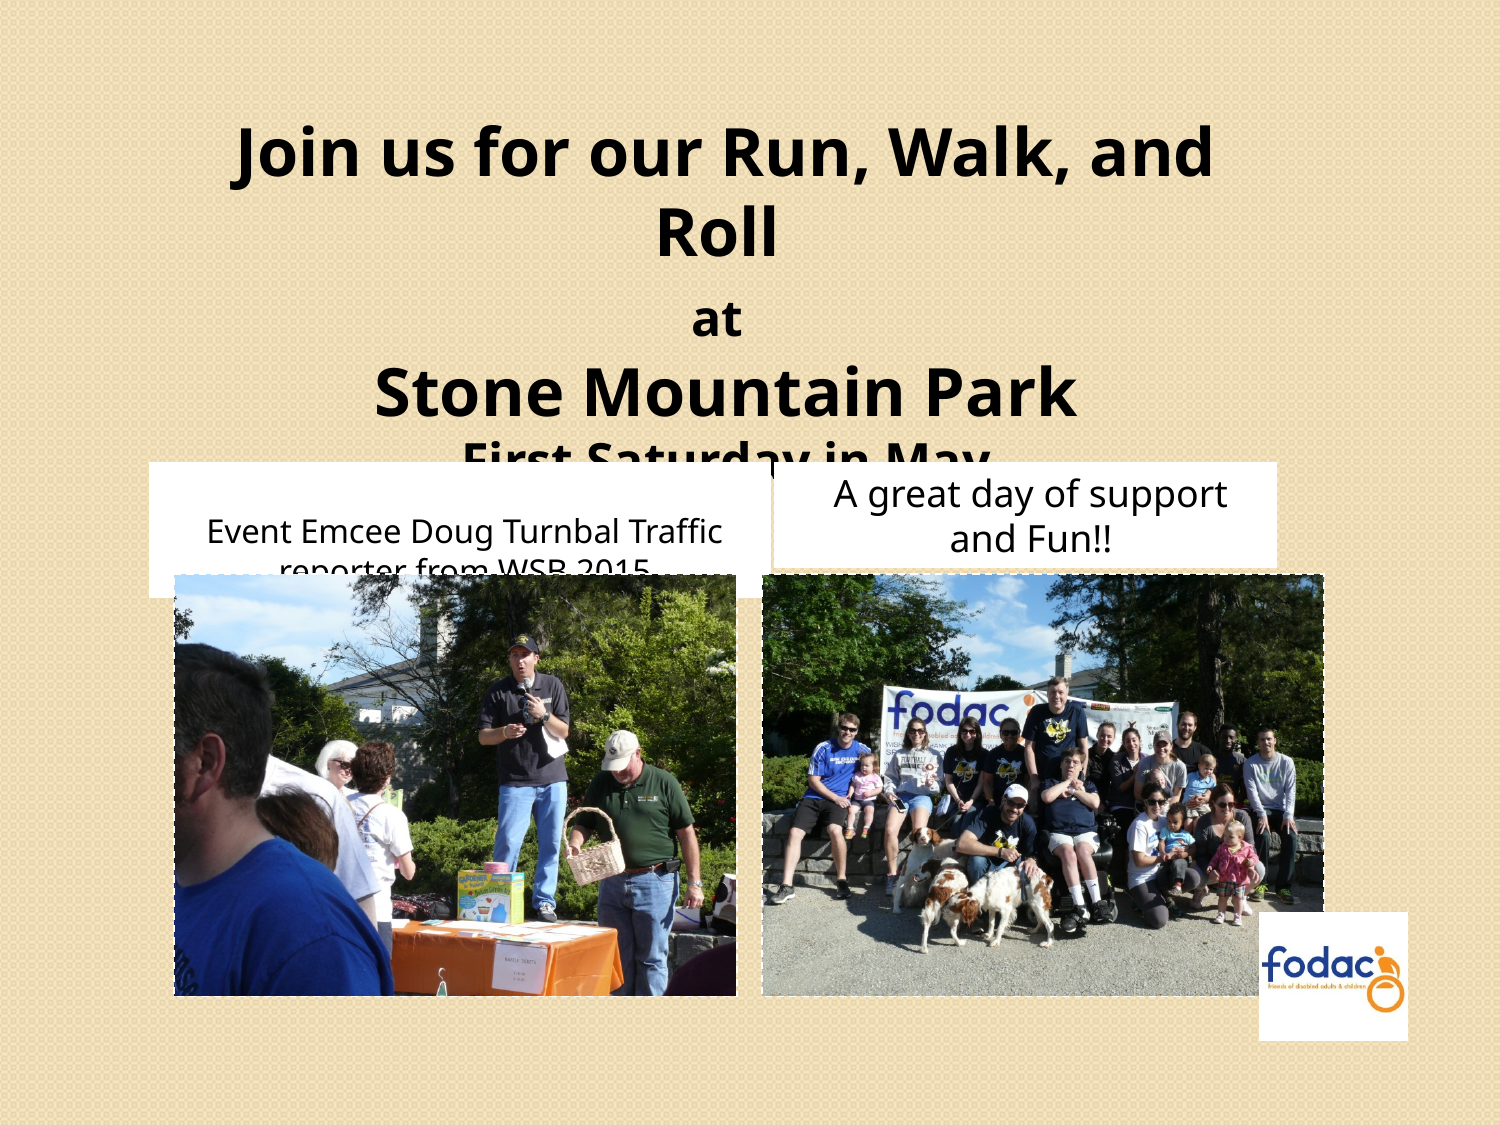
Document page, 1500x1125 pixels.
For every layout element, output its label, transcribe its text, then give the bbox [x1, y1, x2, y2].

list Event Emcee Doug Turnbal Traffic reporter from WSB 2015 [149, 462, 771, 598]
title Join us for our Run, Walk, and Roll at Stone Mountain Park First Saturday in May [150, 174, 1303, 425]
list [174, 574, 737, 996]
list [762, 574, 1324, 996]
list A great day of support and Fun!! [774, 462, 1277, 568]
picture [1259, 912, 1408, 1041]
